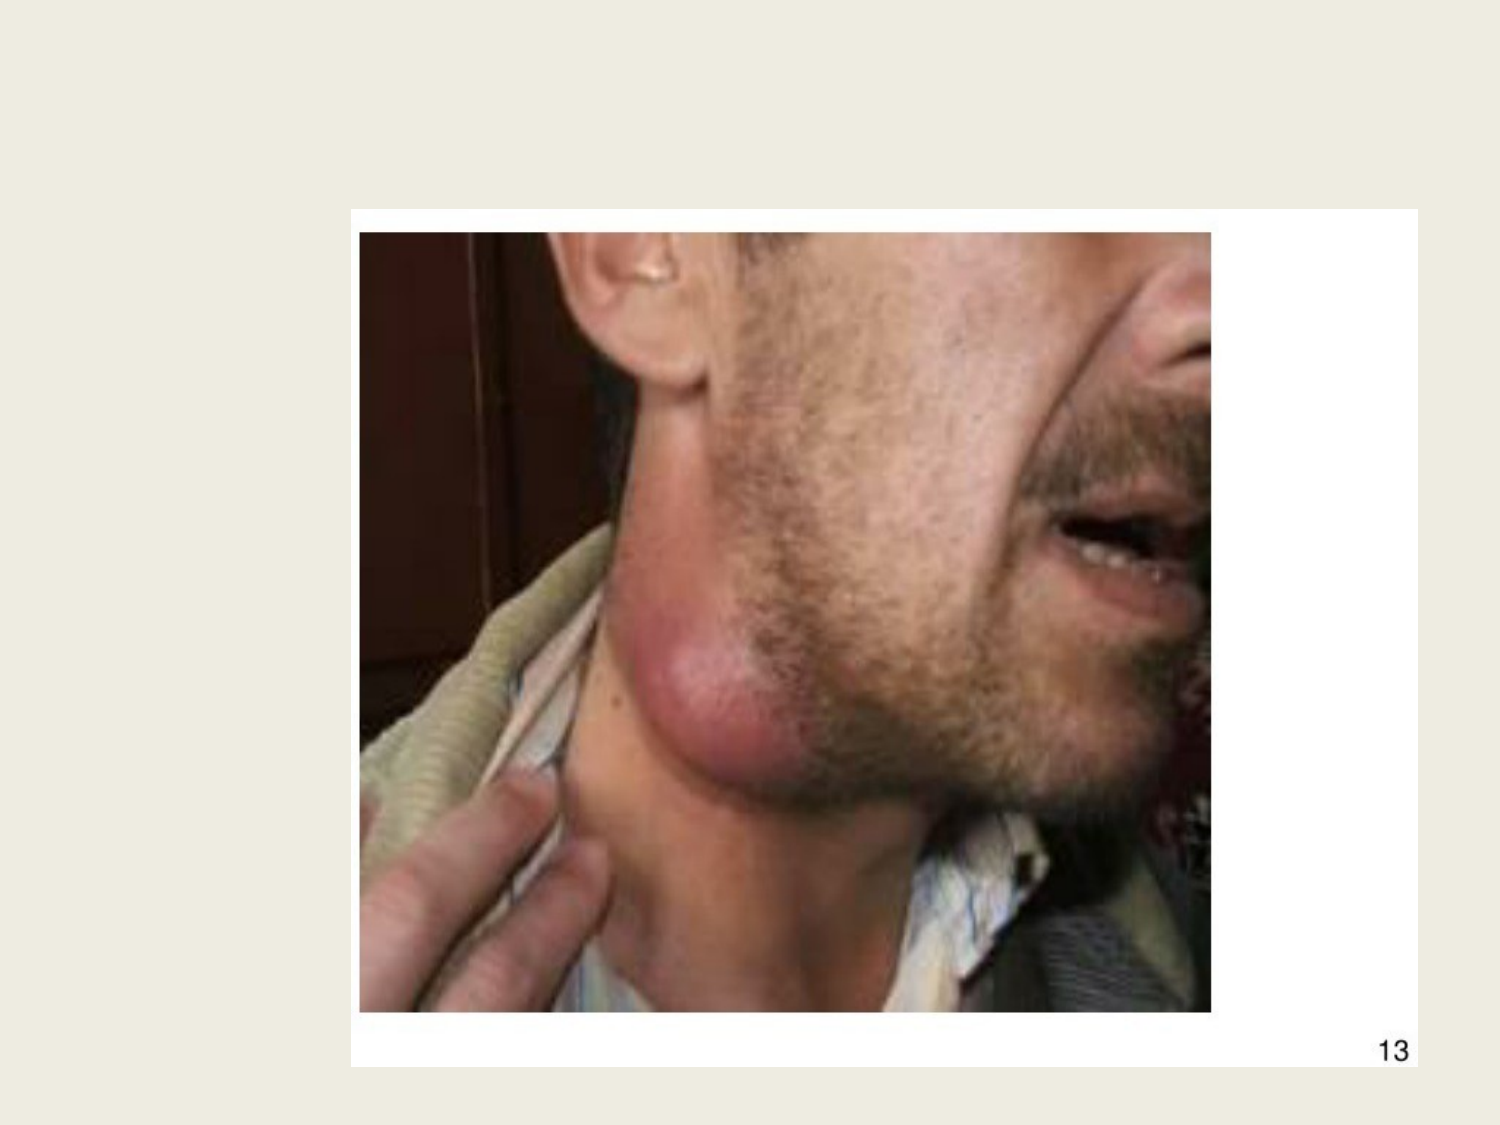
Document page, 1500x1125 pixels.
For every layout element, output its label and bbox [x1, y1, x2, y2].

picture [351, 209, 1419, 1067]
